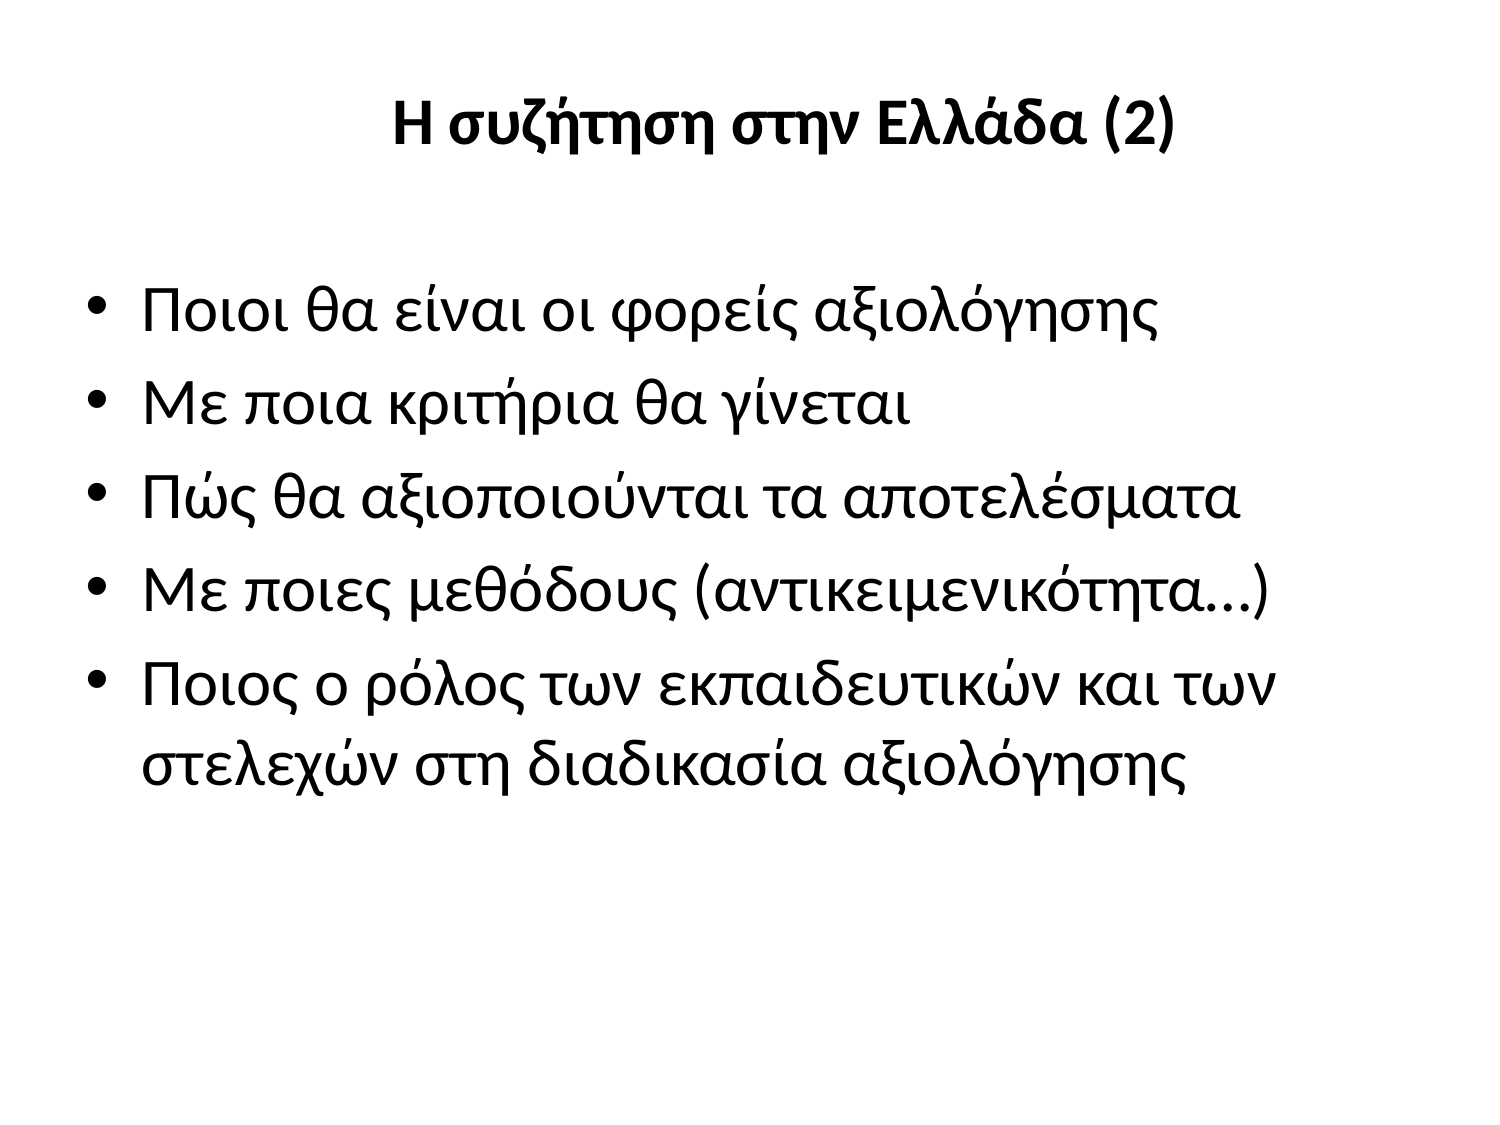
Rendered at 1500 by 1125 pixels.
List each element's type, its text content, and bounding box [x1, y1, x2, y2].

list Η συζήτηση στην Ελλάδα (2) Ποιοι θα είναι οι φορείς αξιολόγησης Με ποια κριτήρια θα γίνεται Πώς θα αξιοποιούνται τα αποτελέσματα Με ποιες μεθόδους (αντικειμενικότητα…) Ποιος ο ρόλος των εκπαιδευτικών και των στελεχών στη διαδικασία αξιολόγησης [70, 70, 1500, 1090]
